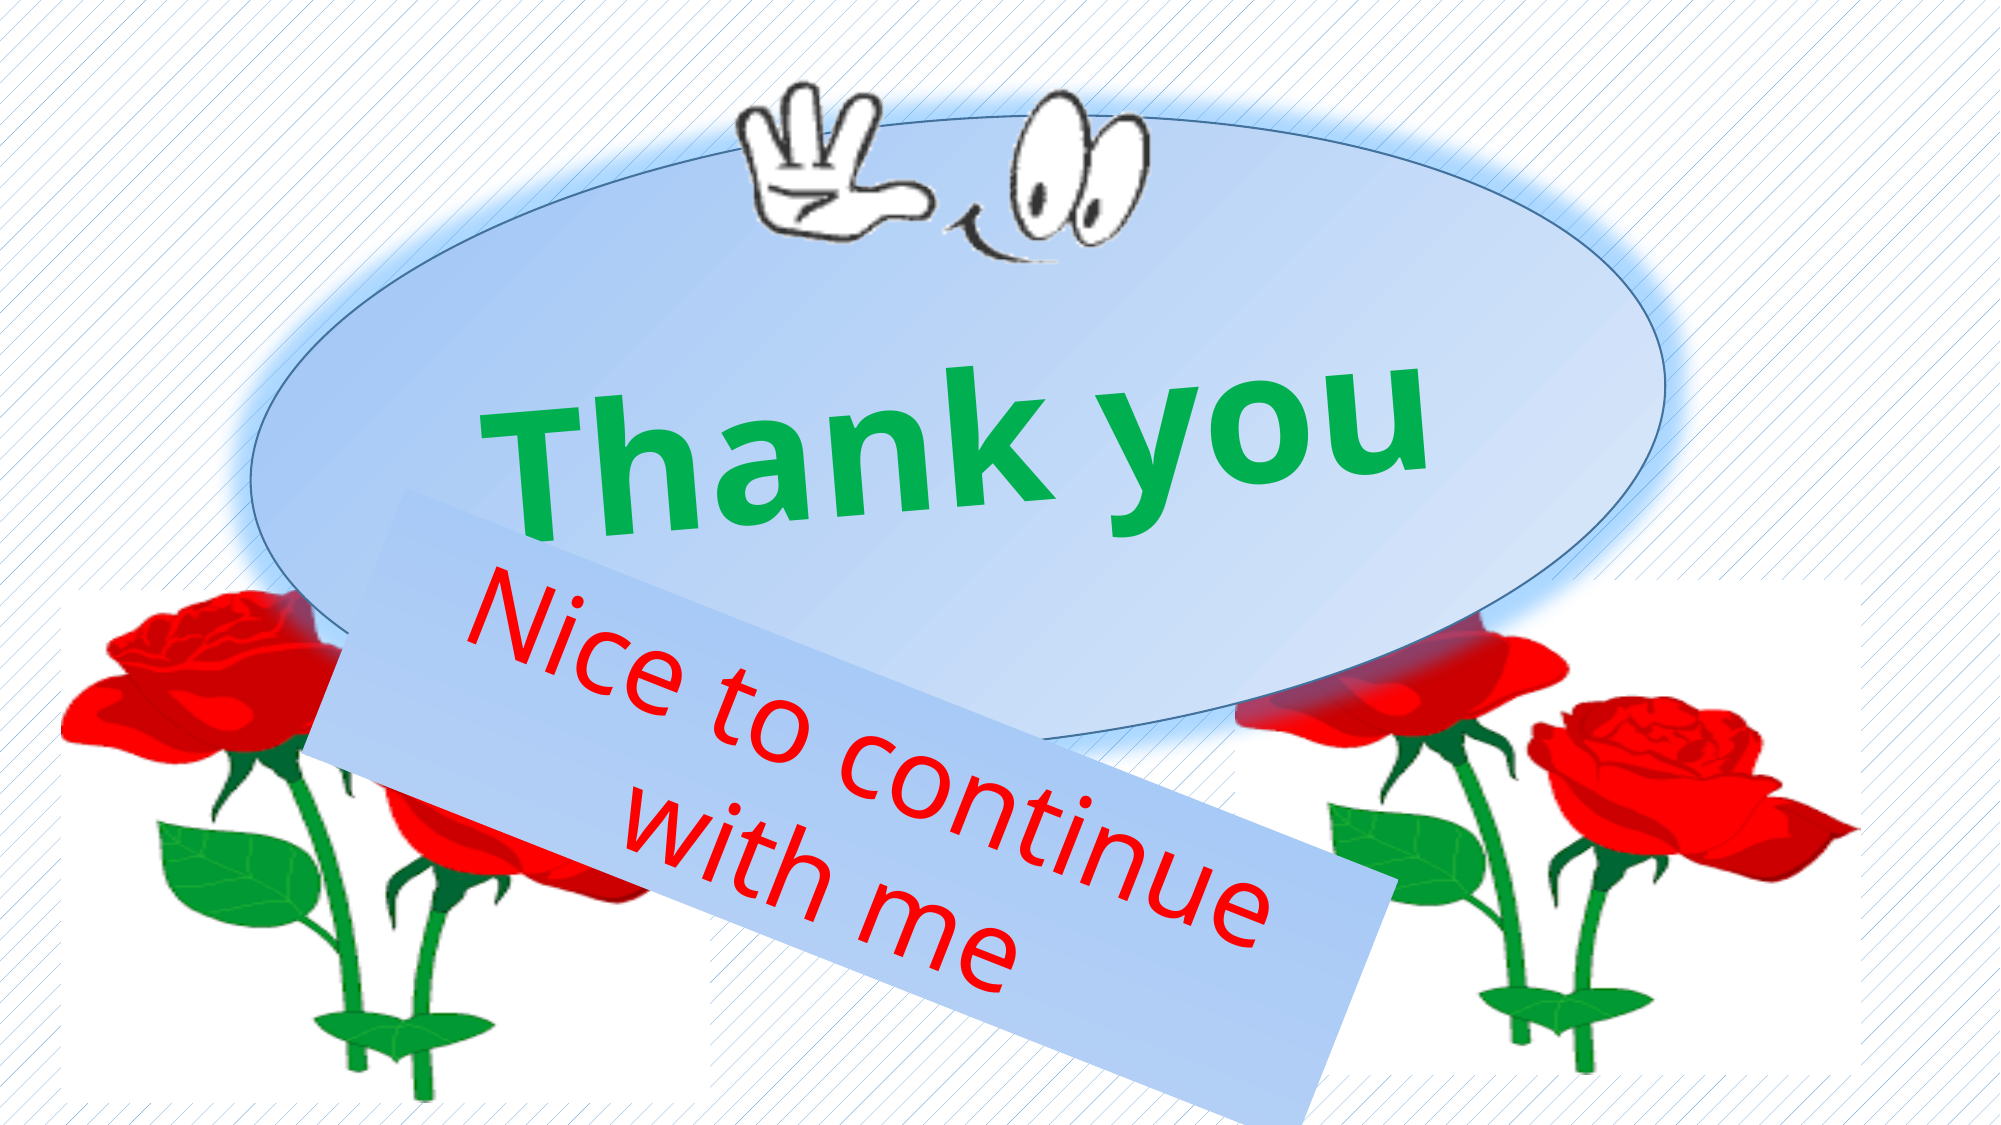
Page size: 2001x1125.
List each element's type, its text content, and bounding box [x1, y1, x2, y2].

picture [61, 590, 710, 1104]
text_box Nice to continue with me [710, 608, 1322, 1125]
text_box Thank you [249, 117, 1667, 740]
picture [1235, 580, 1861, 1075]
picture [699, 74, 1163, 300]
text_box Nice to continue with me [365, 488, 665, 590]
